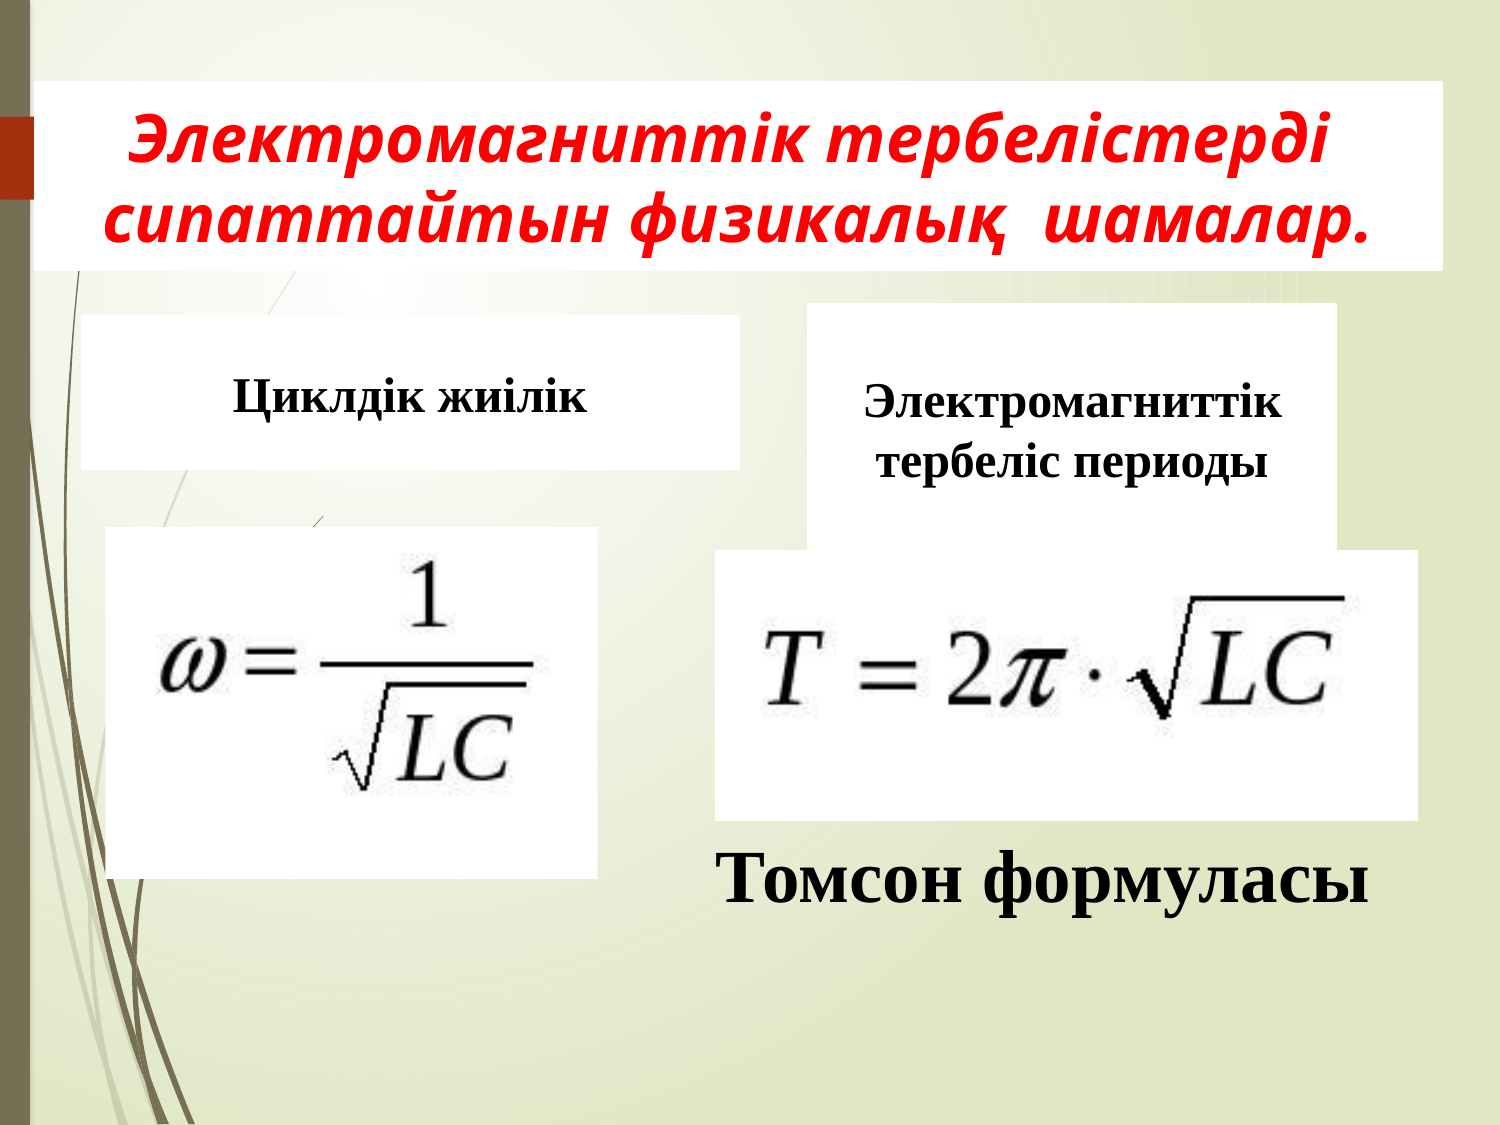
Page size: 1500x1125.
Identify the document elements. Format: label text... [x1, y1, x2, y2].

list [714, 550, 1419, 821]
text_box Томсон формуласы [667, 820, 1418, 925]
text_box Циклдік жиілік [81, 315, 740, 470]
text_box Электромагниттік тербеліс периоды [807, 303, 1337, 549]
text_box Электромагниттік тербелістерді сипаттайтын физикалық шамалар. [34, 81, 1443, 271]
picture [105, 527, 598, 880]
